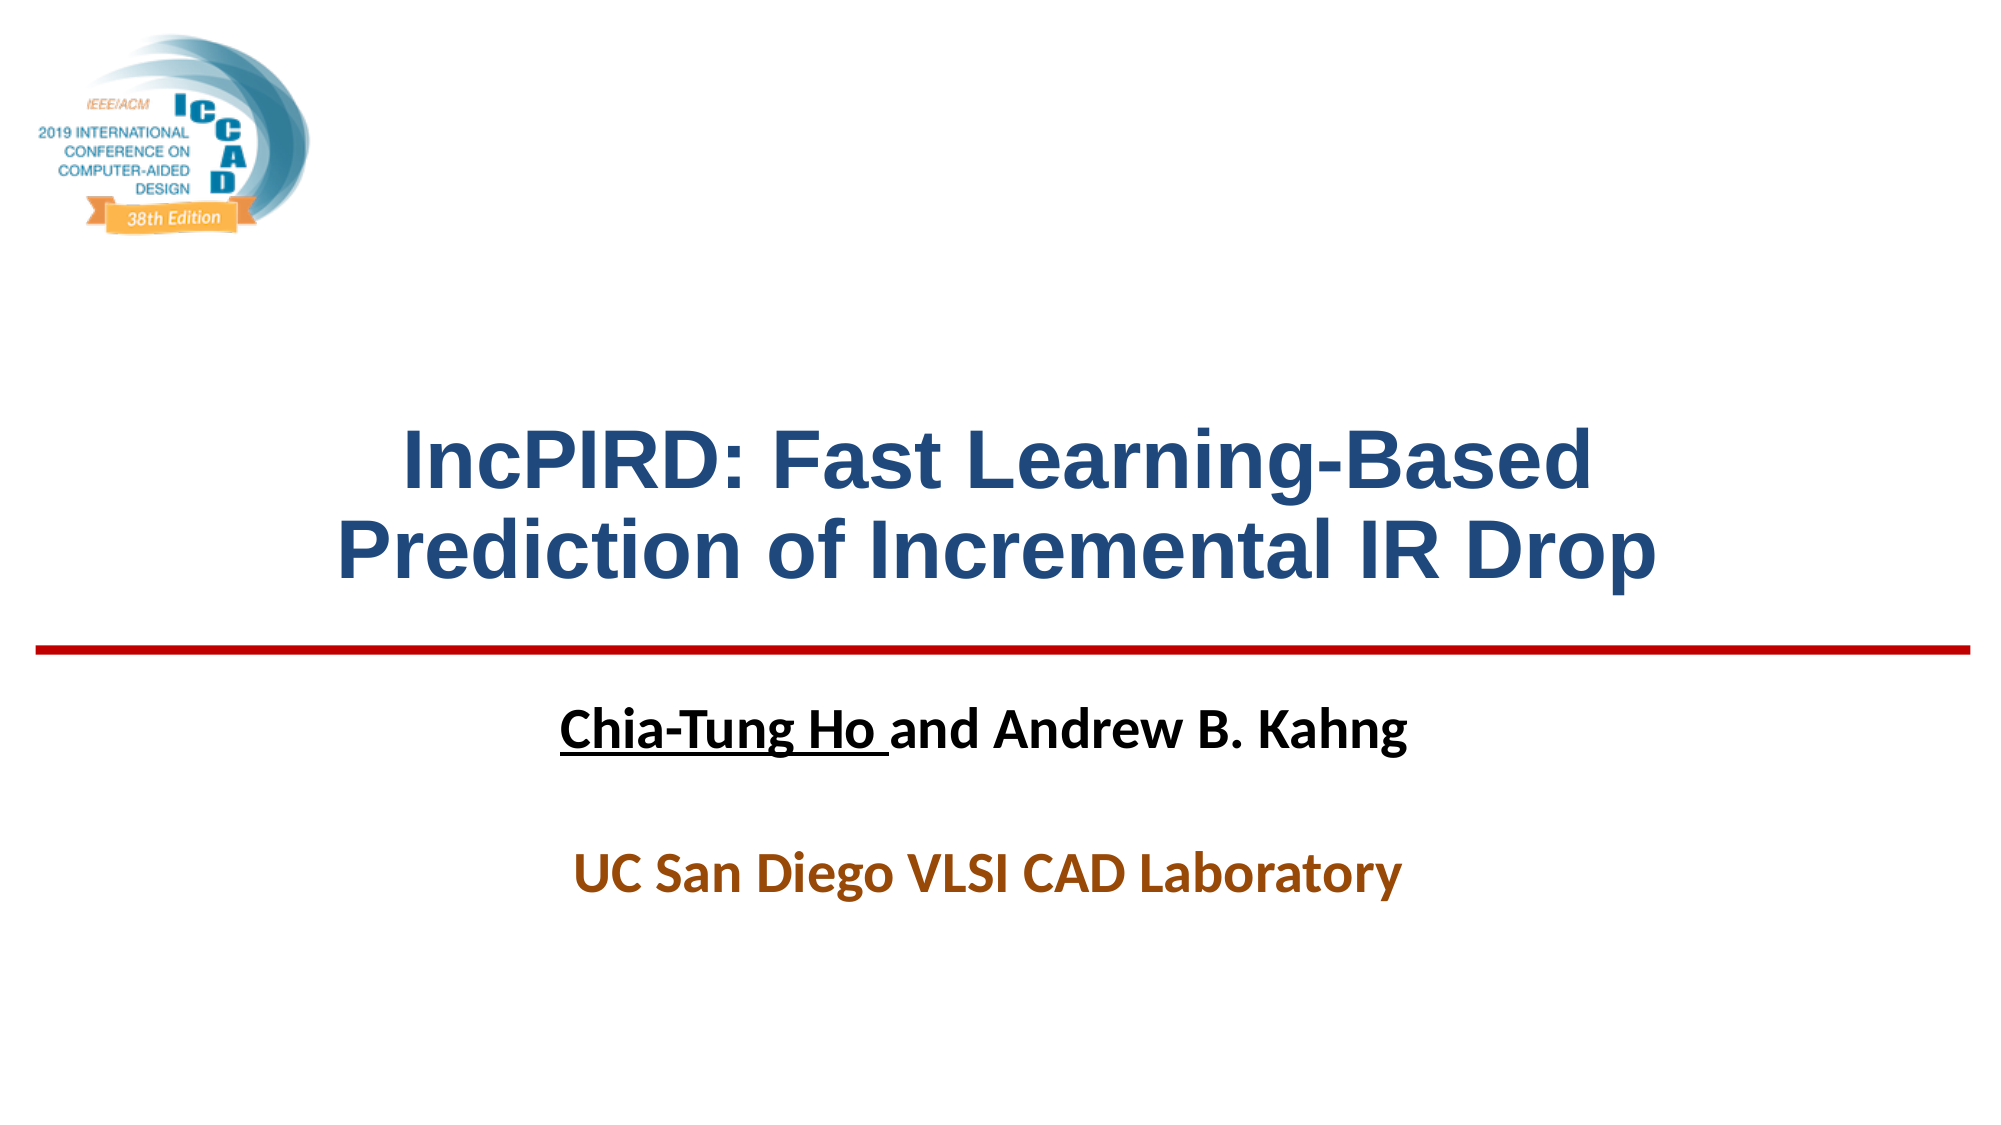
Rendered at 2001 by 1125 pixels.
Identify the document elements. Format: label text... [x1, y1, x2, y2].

picture [30, 28, 320, 240]
title IncPIRD: Fast Learning-Based Prediction of Incremental IR Drop [251, 368, 1746, 644]
subtitle Chia-Tung Ho and Andrew B. Kahng UC San Diego VLSI CAD Laboratory [374, 687, 1595, 1024]
